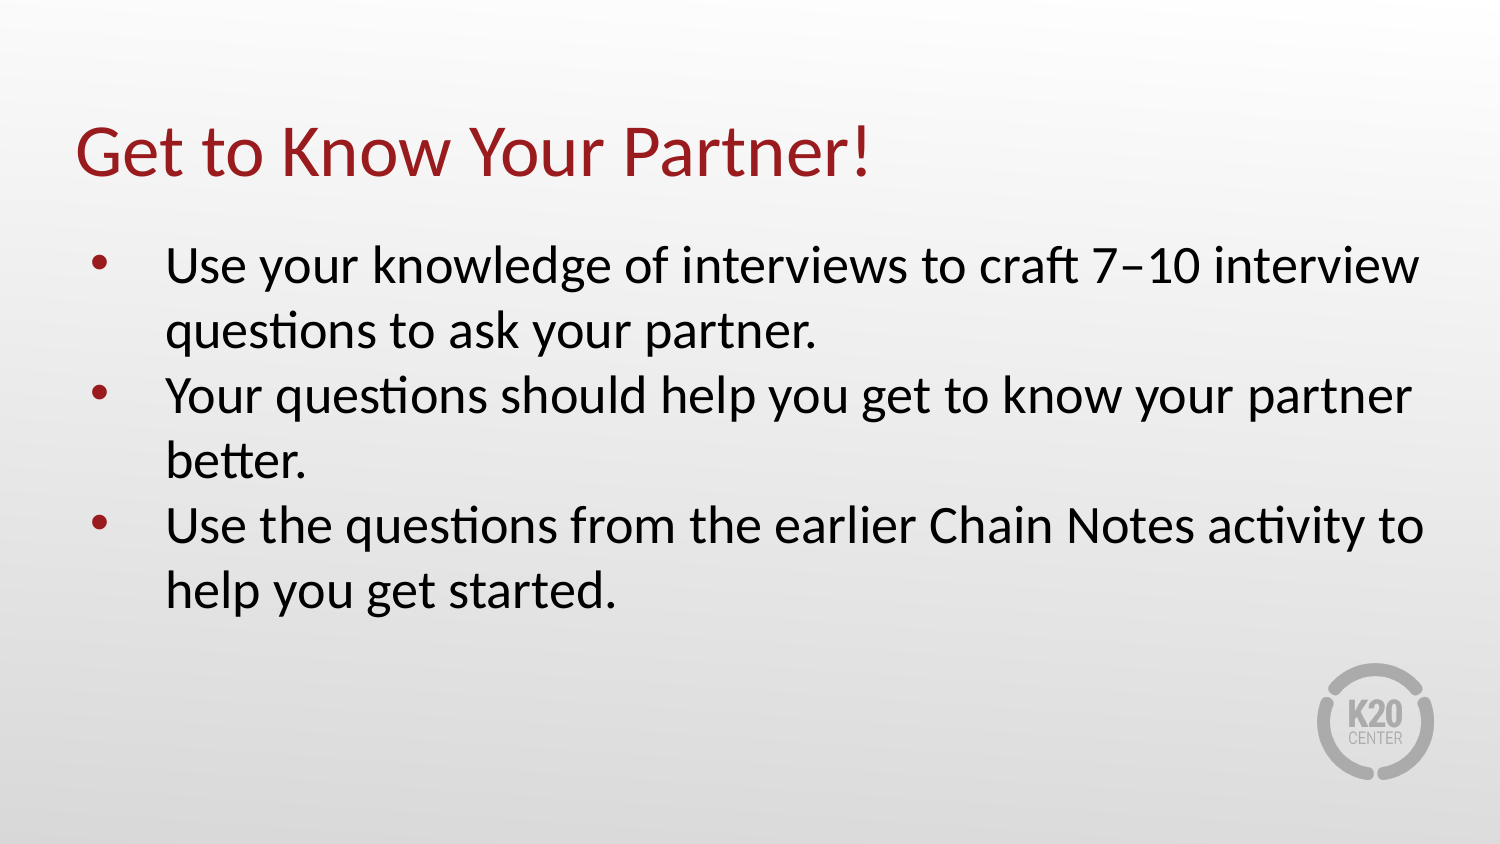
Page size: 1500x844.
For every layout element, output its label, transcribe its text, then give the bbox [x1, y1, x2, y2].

title Get to Know Your Partner! [75, 50, 1425, 191]
list Use your knowledge of interviews to craft 7–10 interview questions to ask your partner. Your questions should help you get to know your partner better. Use the questions from the earlier Chain Notes activity to help you get started. [75, 214, 1455, 808]
